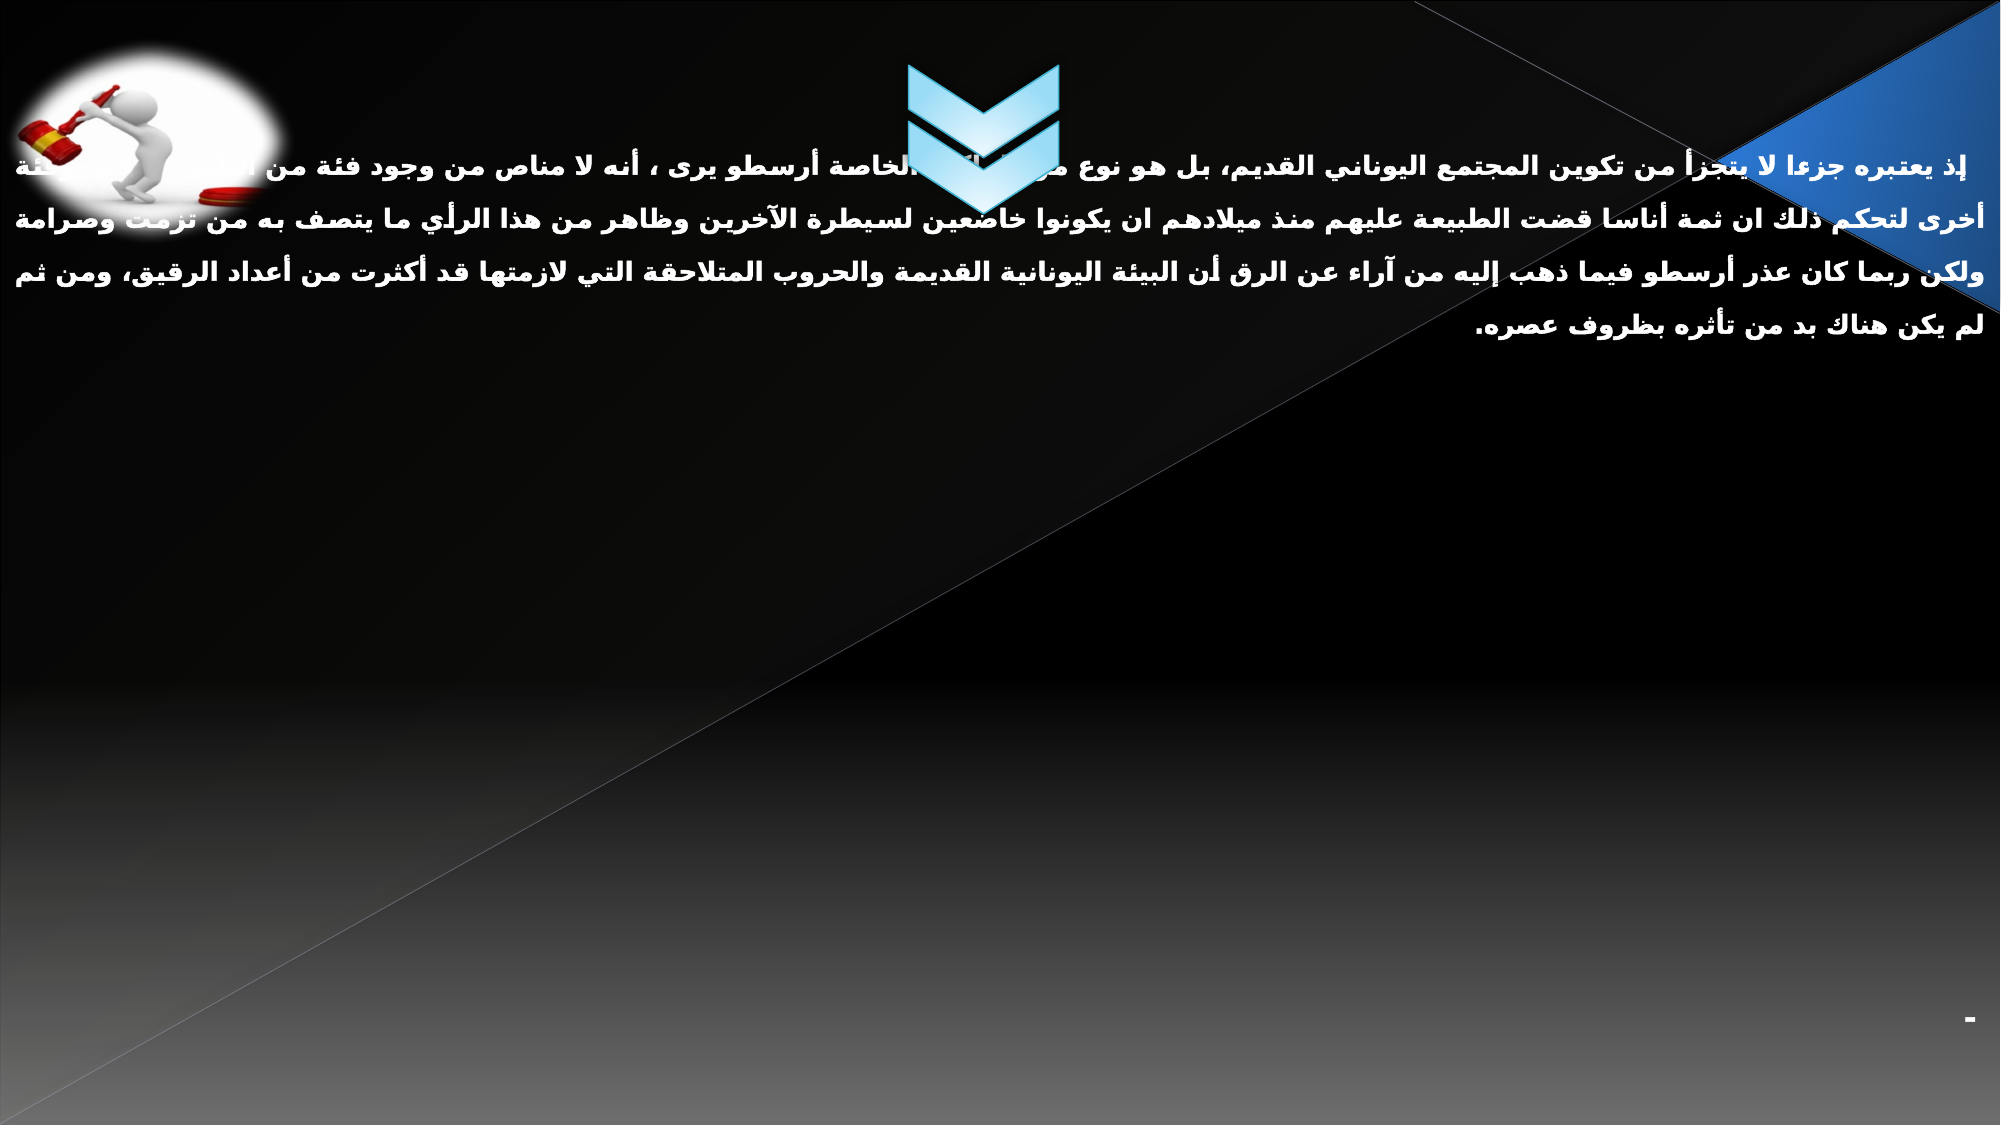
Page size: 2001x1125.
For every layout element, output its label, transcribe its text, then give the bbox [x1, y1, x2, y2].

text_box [908, 64, 1059, 215]
picture [0, 34, 300, 248]
text_box - [0, 0, 2000, 1125]
